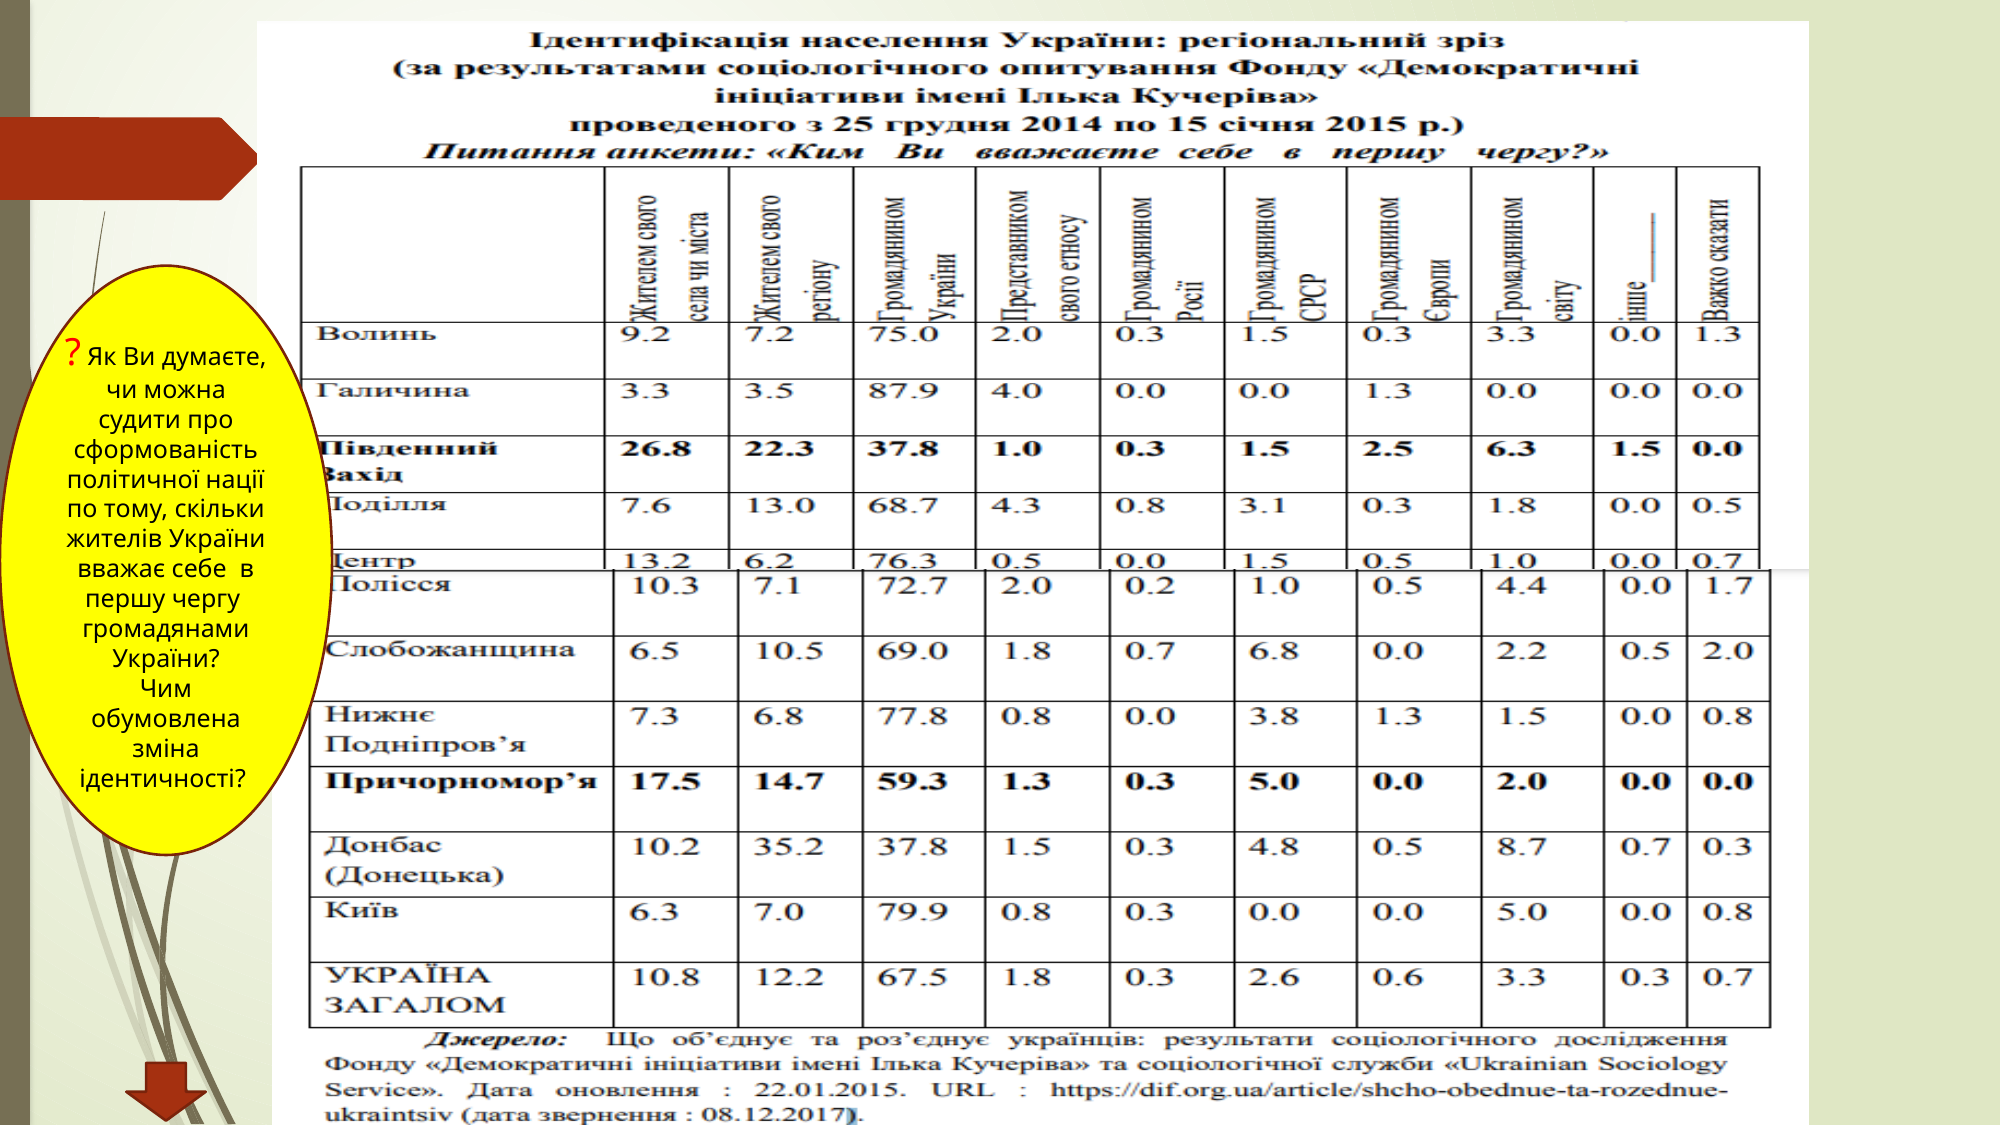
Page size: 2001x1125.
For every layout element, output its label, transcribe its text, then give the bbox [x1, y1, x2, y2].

picture [256, 21, 1809, 1125]
text_box [125, 1061, 207, 1122]
text_box ? Як Ви думаєте, чи можна судити про сформованість політичної нації по тому, скільки жителів України вважає себе в першу чергу громадянами України? Чим обумовлена зміна ідентичності? [0, 264, 267, 857]
